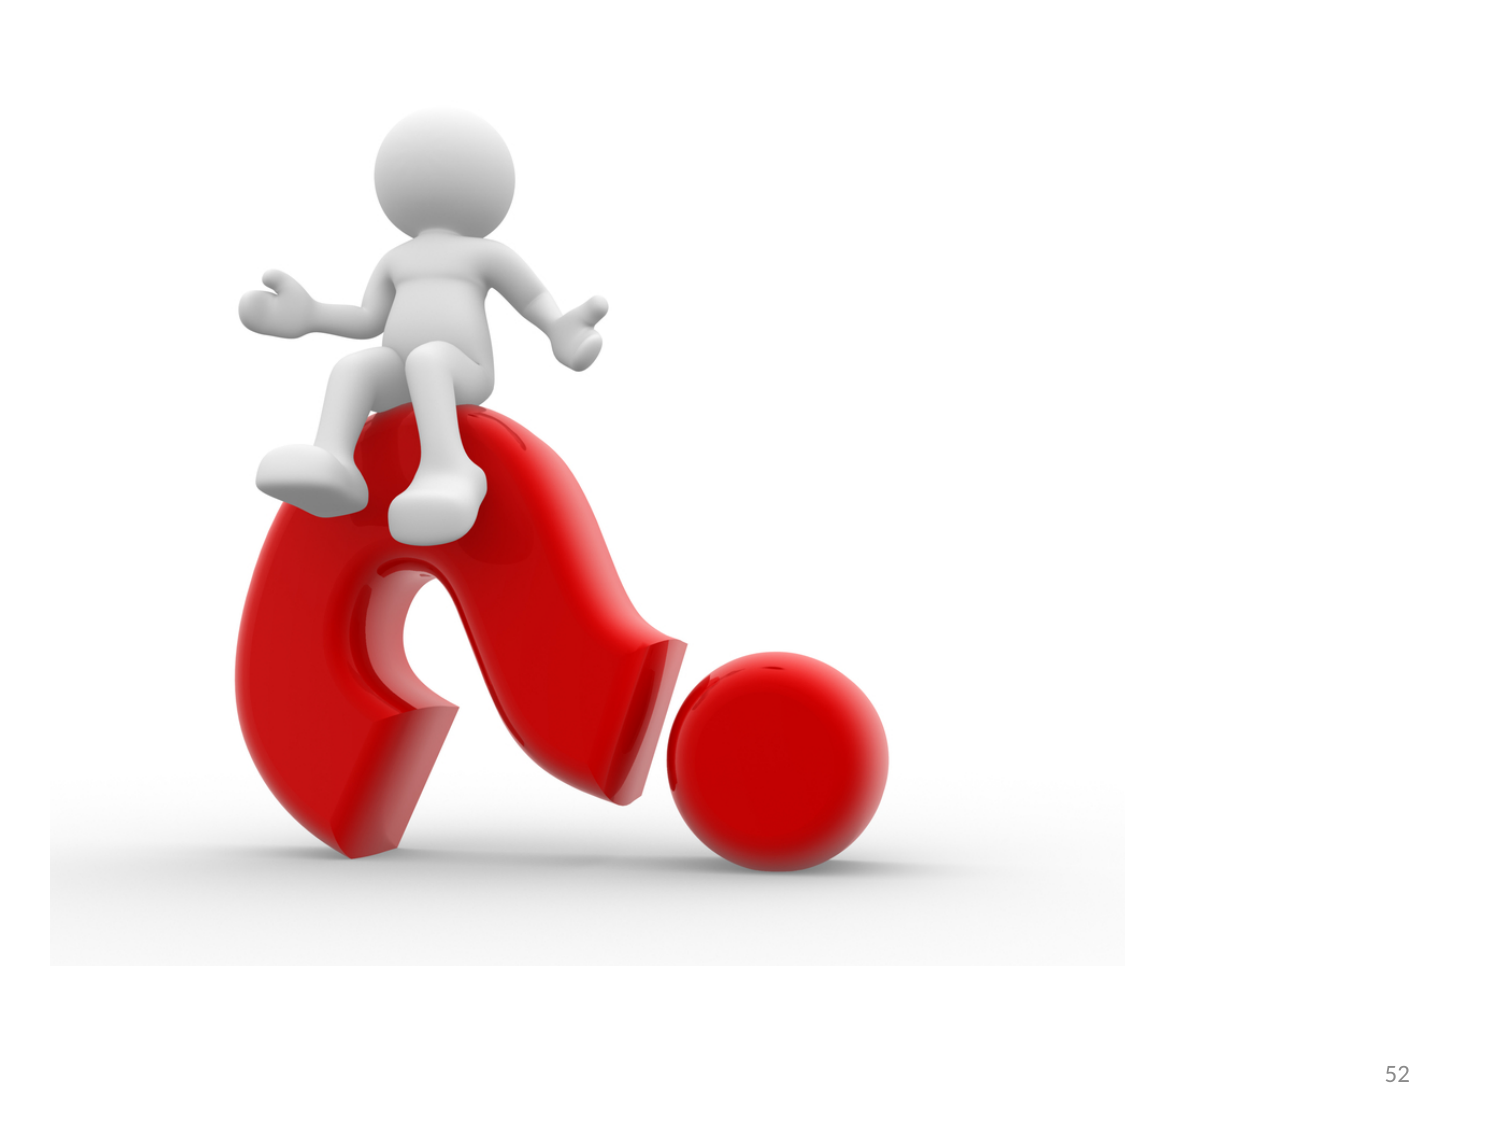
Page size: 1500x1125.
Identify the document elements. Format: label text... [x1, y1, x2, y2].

slide_number 52 [1074, 1042, 1425, 1103]
picture [49, 49, 1126, 967]
